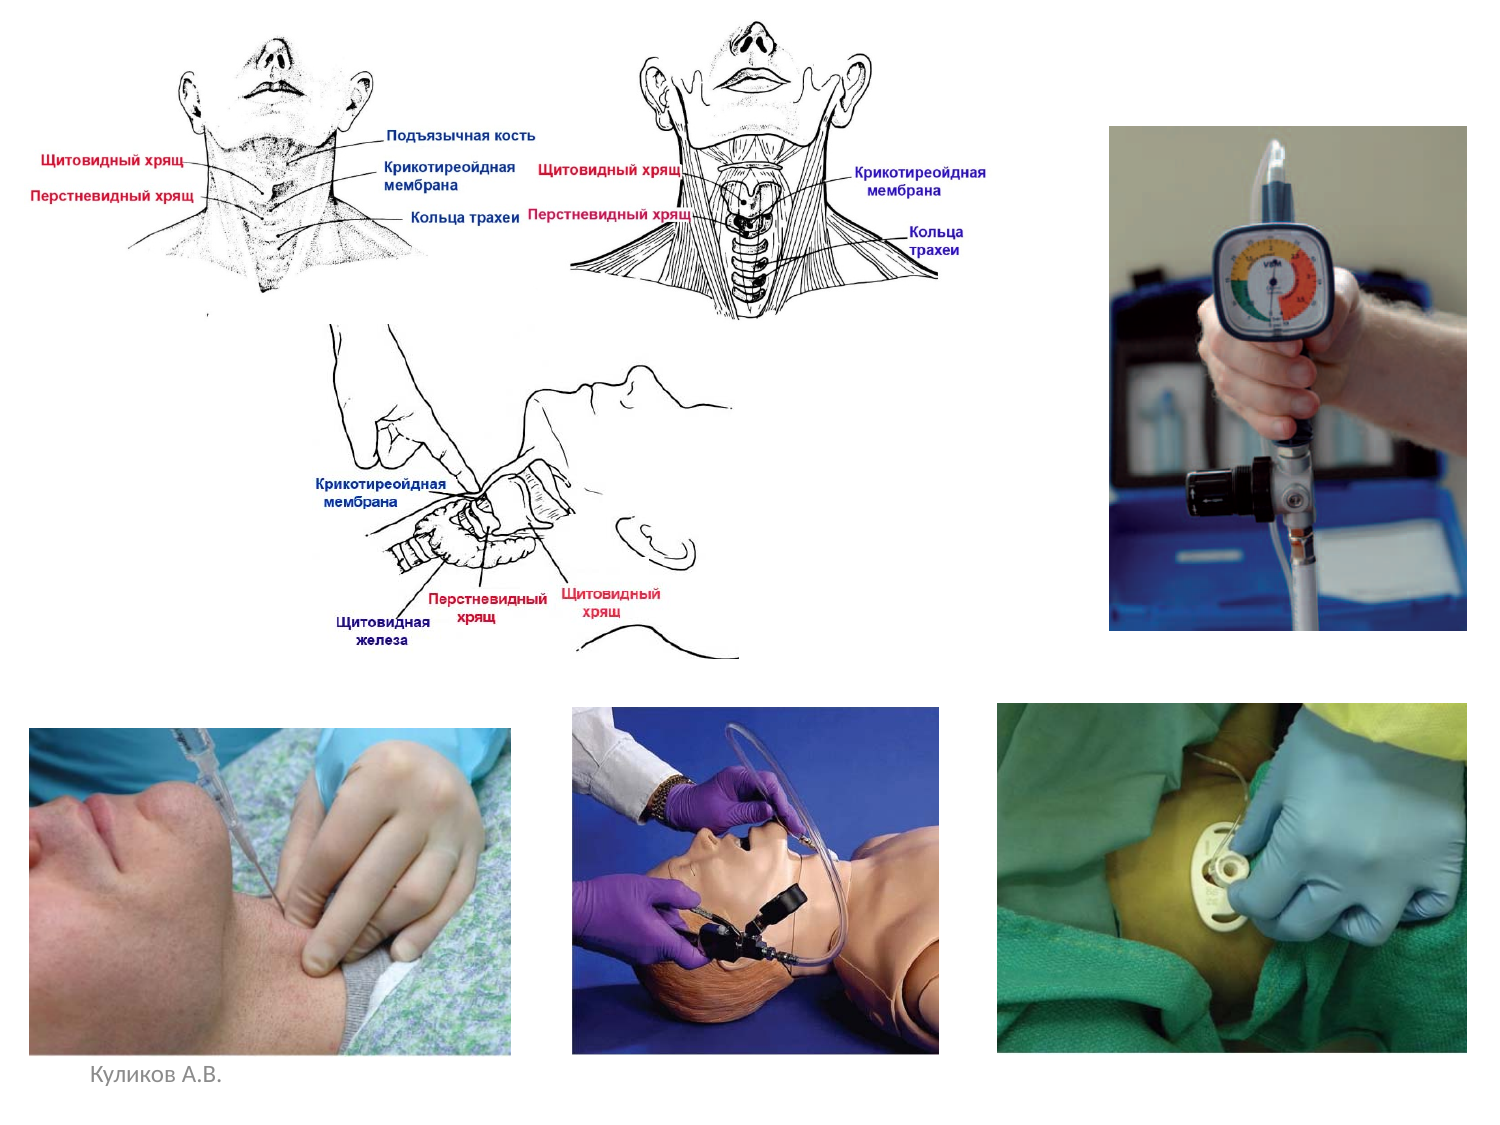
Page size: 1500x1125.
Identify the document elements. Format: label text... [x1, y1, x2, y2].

slide_number Куликов А.В. [75, 1065, 425, 1103]
picture [29, 728, 511, 1058]
picture [572, 706, 940, 1055]
picture [997, 702, 1468, 1055]
picture [24, 18, 997, 660]
picture [1109, 126, 1467, 632]
